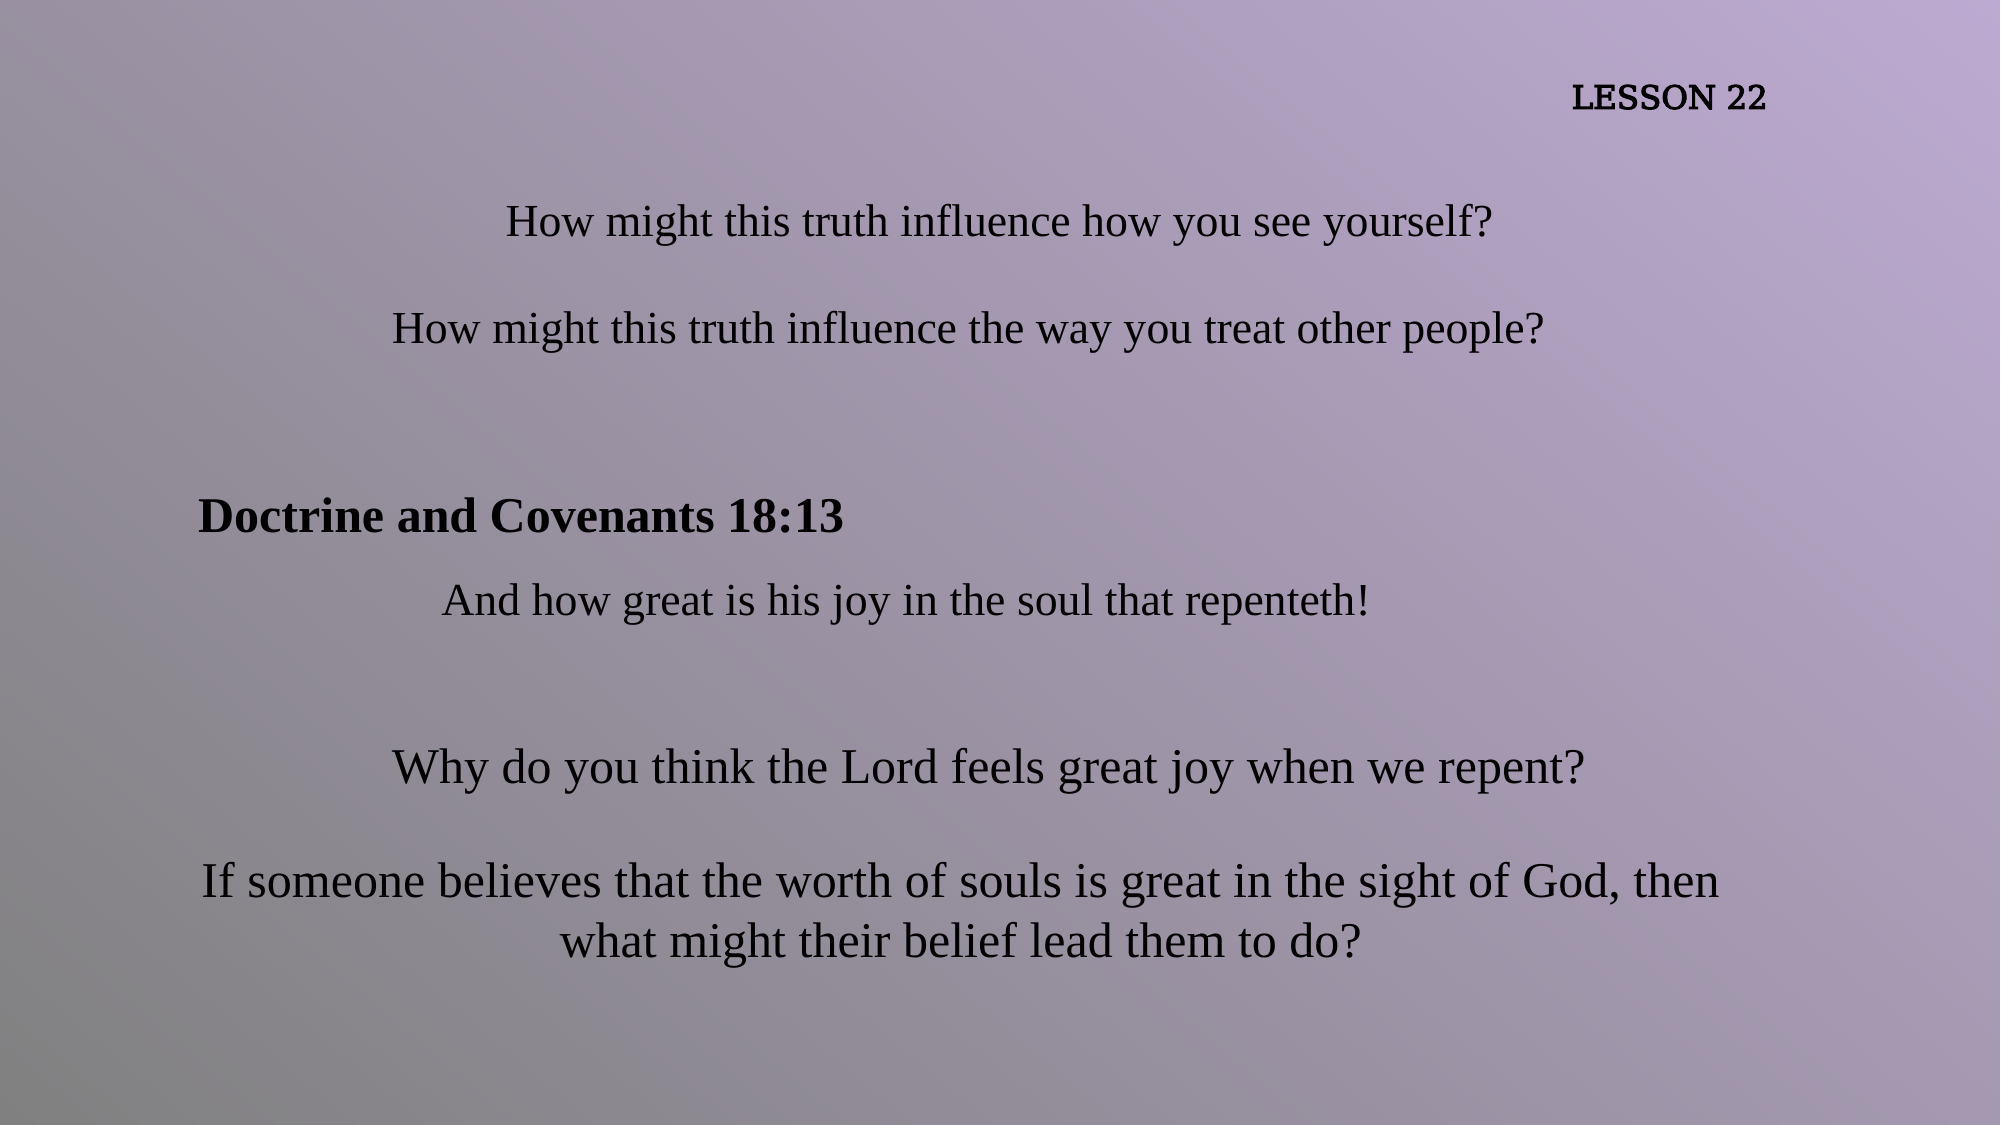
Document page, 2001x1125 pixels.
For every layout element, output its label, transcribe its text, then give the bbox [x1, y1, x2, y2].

text_box How might this truth influence how you see yourself? [479, 182, 1521, 253]
text_box Why do you think the Lord feels great joy when we repent? [377, 726, 1623, 801]
text_box LESSON 22 [1556, 68, 1814, 147]
text_box Doctrine and Covenants 18:13 [183, 474, 860, 550]
text_box How might this truth influence the way you treat other people? [377, 290, 1623, 360]
text_box And how great is his joy in the soul that repenteth! [426, 562, 1387, 633]
text_box If someone believes that the worth of souls is great in the sight of God, then what might their belief lead them to do? [179, 839, 1743, 975]
